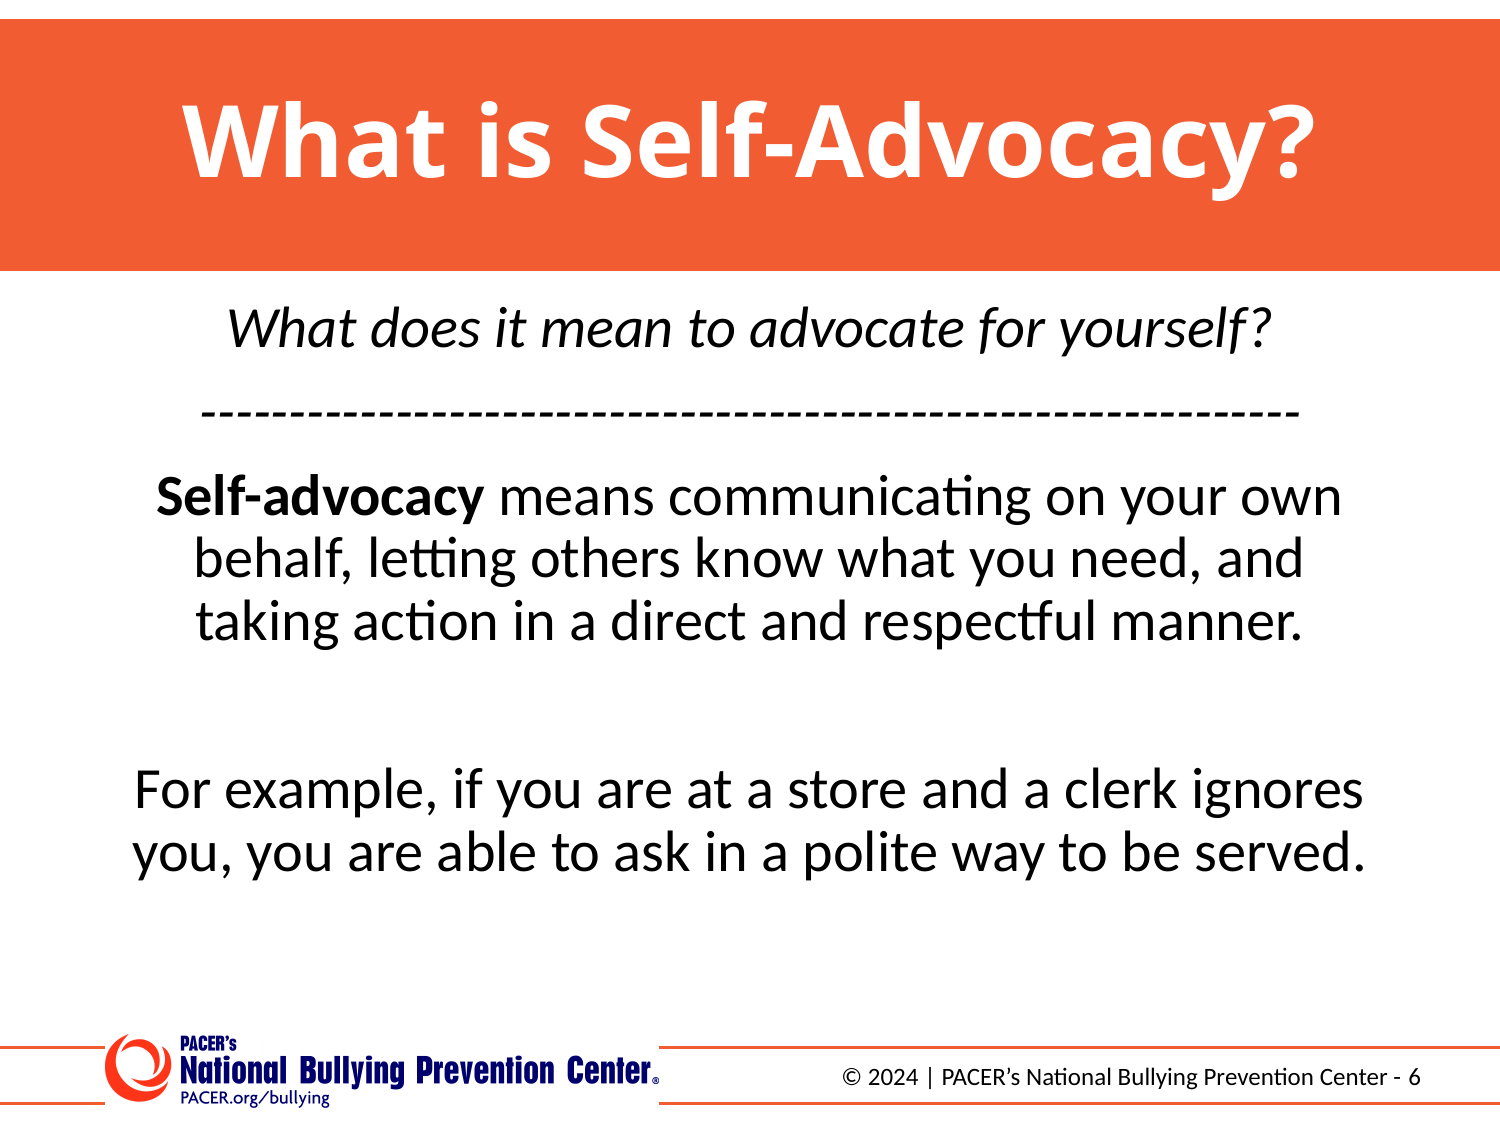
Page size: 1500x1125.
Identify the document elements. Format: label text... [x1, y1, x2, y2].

picture [105, 1034, 659, 1108]
title What is Self-Advocacy? [103, 36, 1397, 254]
list What does it mean to advocate for yourself? -------------------------------------------------------------- Self-advocacy means communicating on your own behalf, letting others know what you need, and taking action in a direct and respectful manner. For example, if you are at a store and a clerk ignores you, you are able to ask in a polite way to be served. [103, 289, 1397, 1004]
